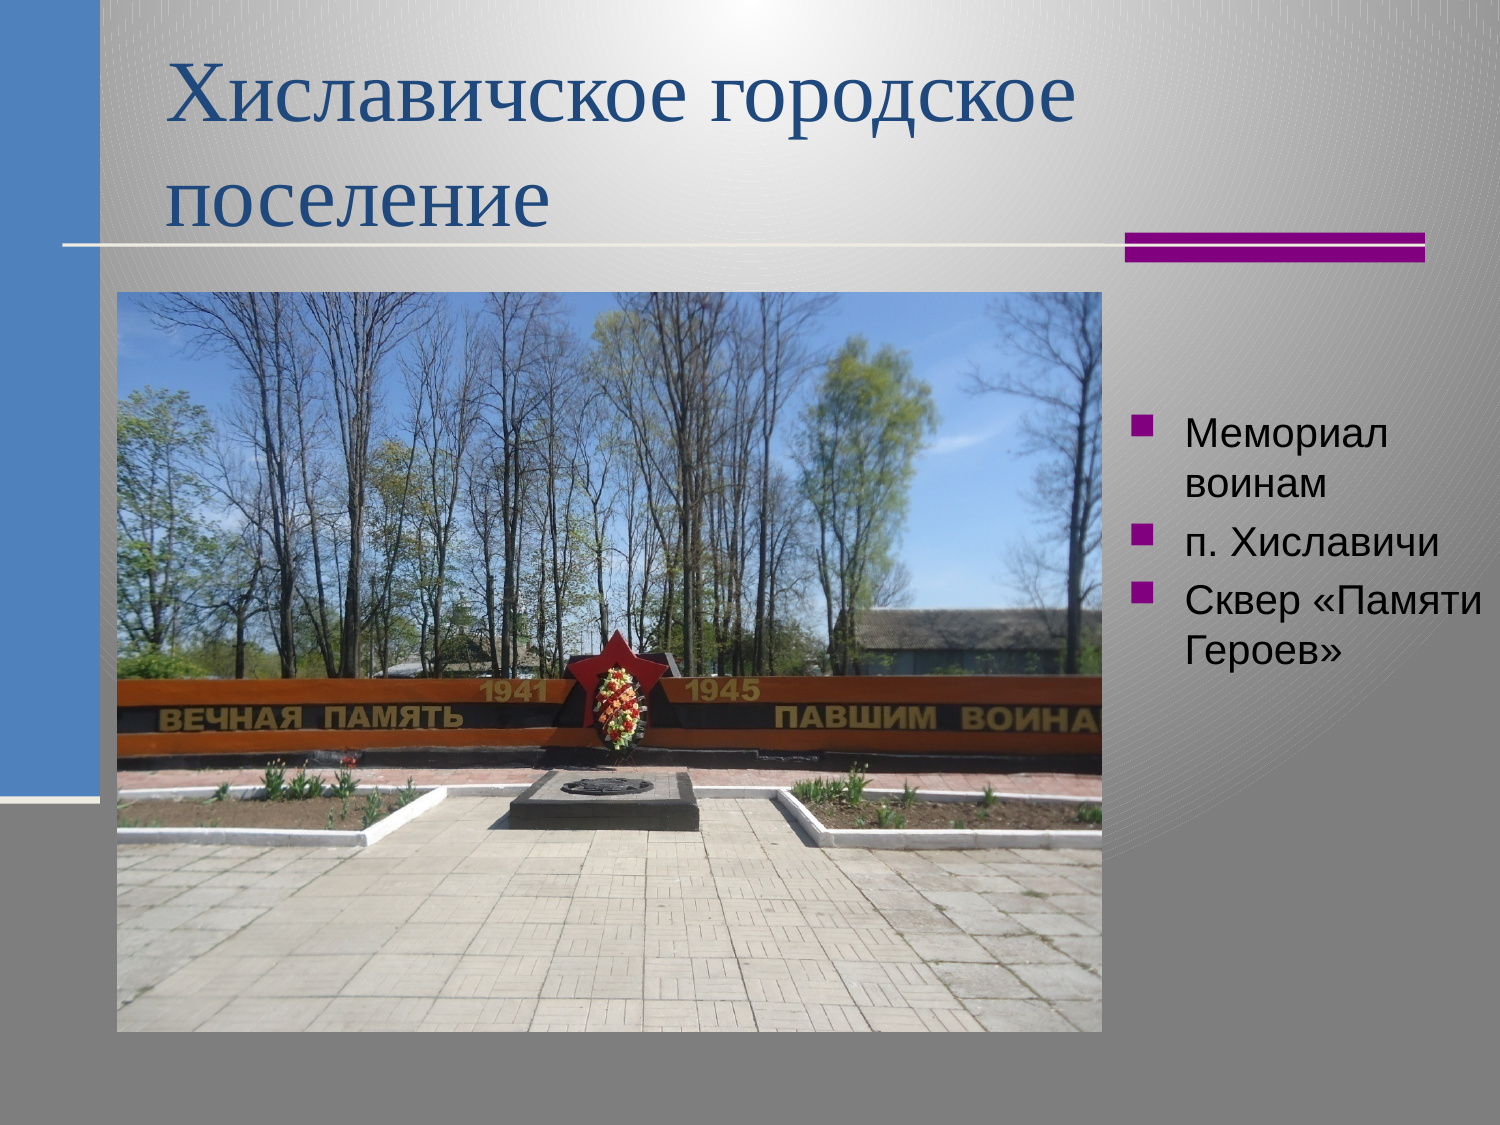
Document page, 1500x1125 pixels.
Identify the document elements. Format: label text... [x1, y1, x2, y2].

list Мемориал воинам п. Хиславичи Сквер «Памяти Героев» [1113, 398, 1500, 1006]
picture [116, 292, 1102, 1032]
title Хиславичское городское поселение [150, 45, 1425, 234]
